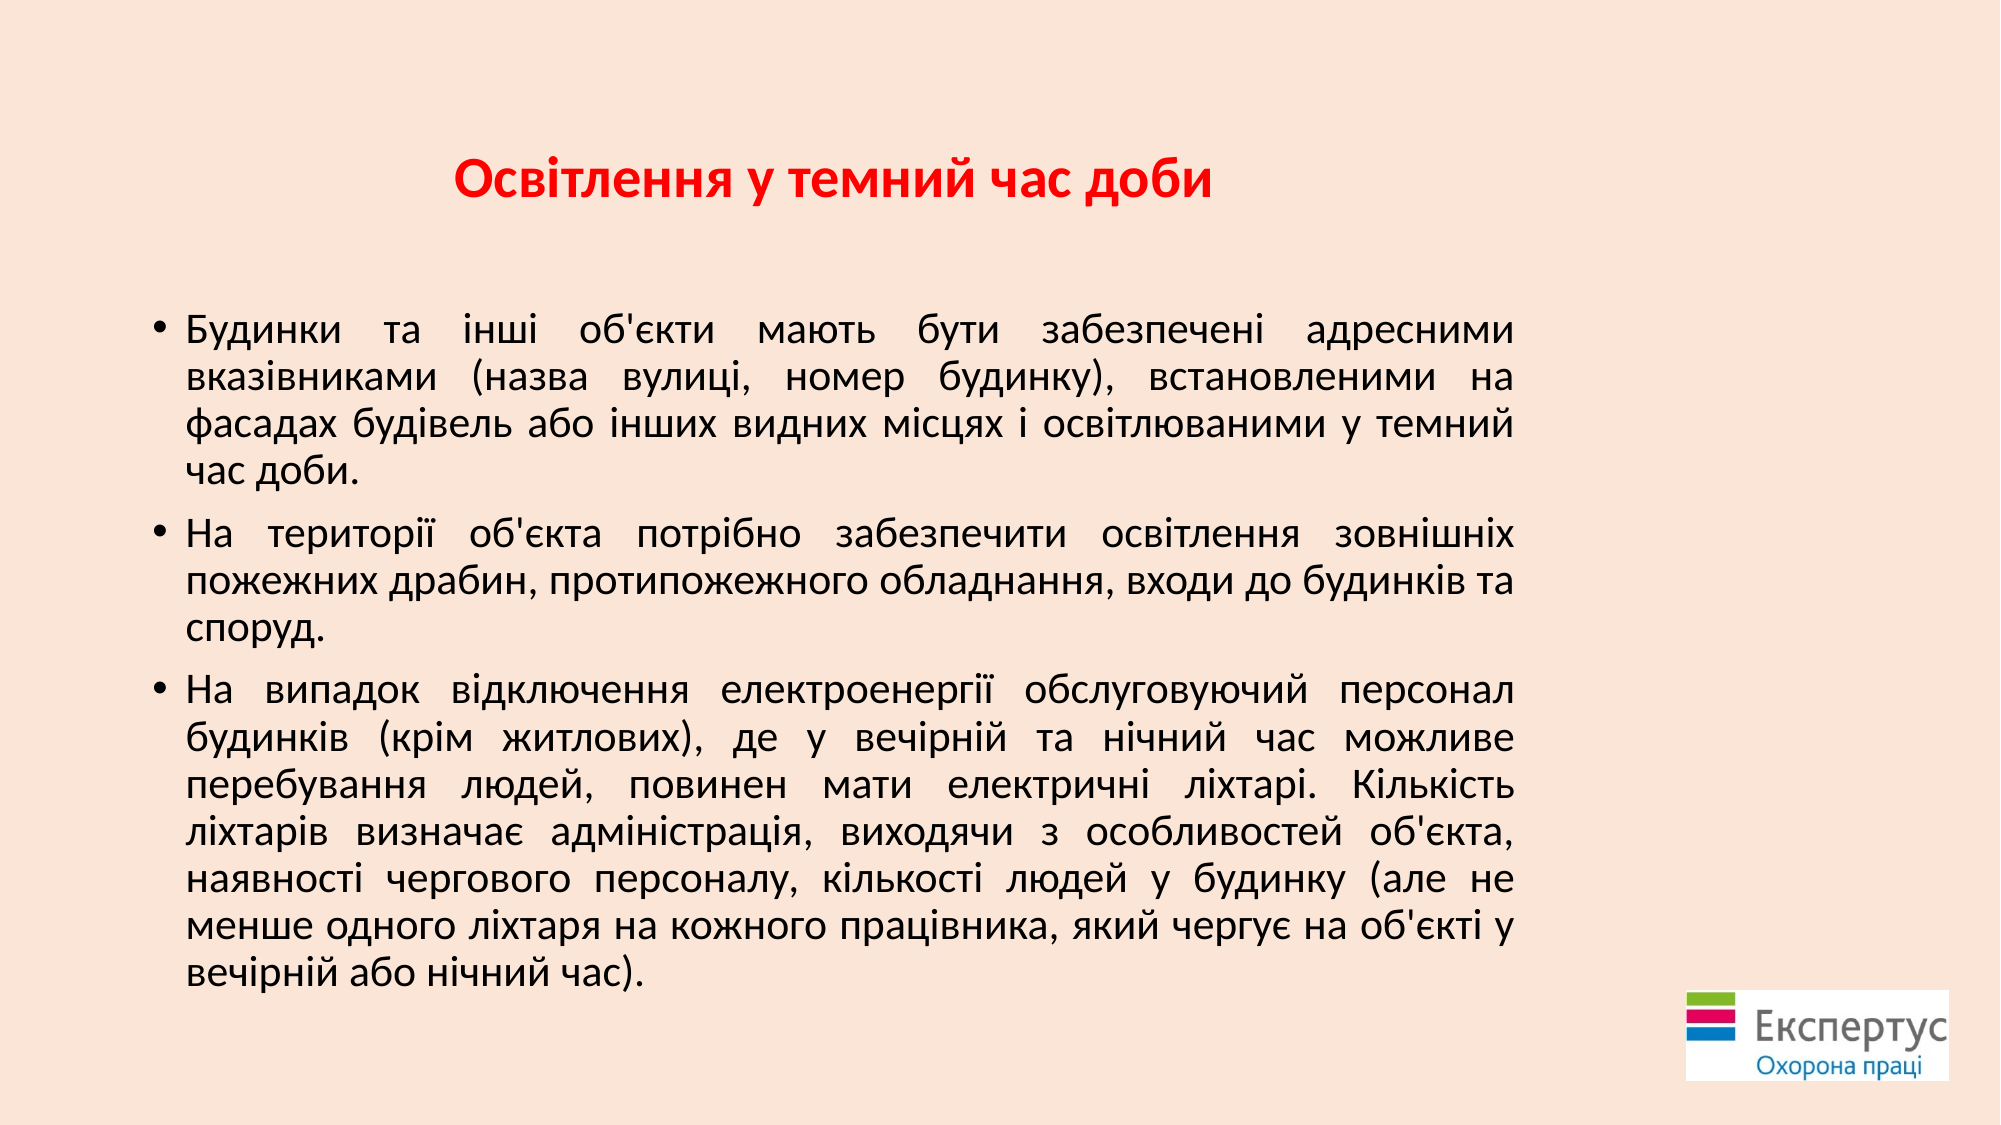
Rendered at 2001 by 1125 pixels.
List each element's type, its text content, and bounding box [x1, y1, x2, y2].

picture [1686, 990, 1949, 1081]
list Будинки та інші об'єкти мають бути забезпечені адресними вказівниками (назва вулиці, номер будинку), встановленими на фасадах будівель або інших видних місцях і освітлюваними у темний час доби. На території об'єкта потрібно забезпечити освітлення зовнішніх пожежних драбин, протипожежного обладнання, входи до будинків та споруд. На випадок відключення електроенергії обслуговуючий персонал будинків (крім житлових), де у вечірній та нічний час можливе перебування людей, повинен мати електричні ліхтарі. Кількість ліхтарів визначає адміністрація, виходячи з особливостей об'єкта, наявності чергового персоналу, кількості людей у будинку (але не менше одного ліхтаря на кожного працівника, який чергує на об'єкті у вечірній або нічний час). [137, 230, 1531, 1014]
title Освітлення у темний час доби [137, 98, 1531, 230]
